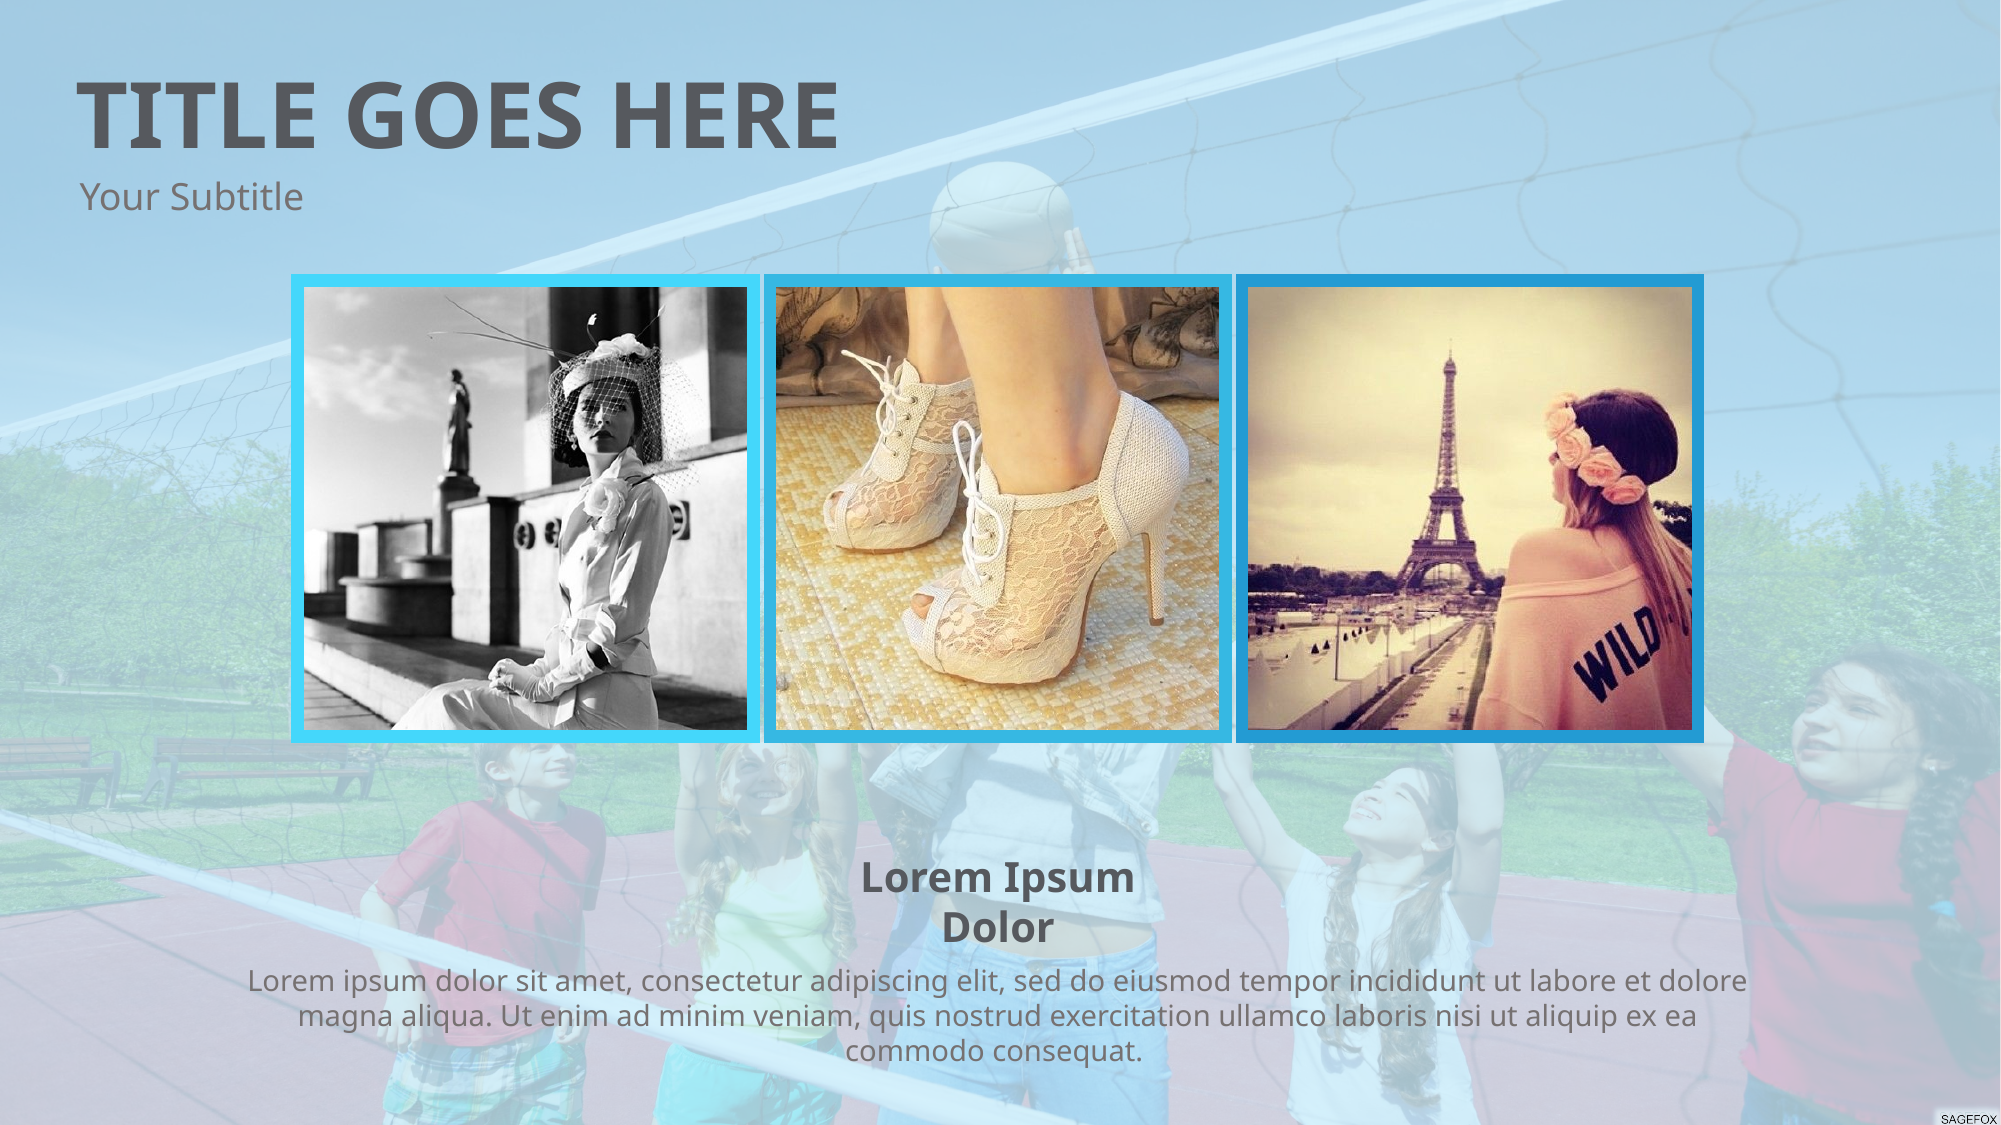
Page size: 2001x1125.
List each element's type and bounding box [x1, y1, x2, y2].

text_box [60, 49, 1020, 227]
picture [776, 286, 1220, 731]
picture [1938, 1114, 1999, 1125]
text_box [227, 868, 1769, 1041]
picture [1248, 286, 1692, 731]
picture [303, 286, 748, 731]
